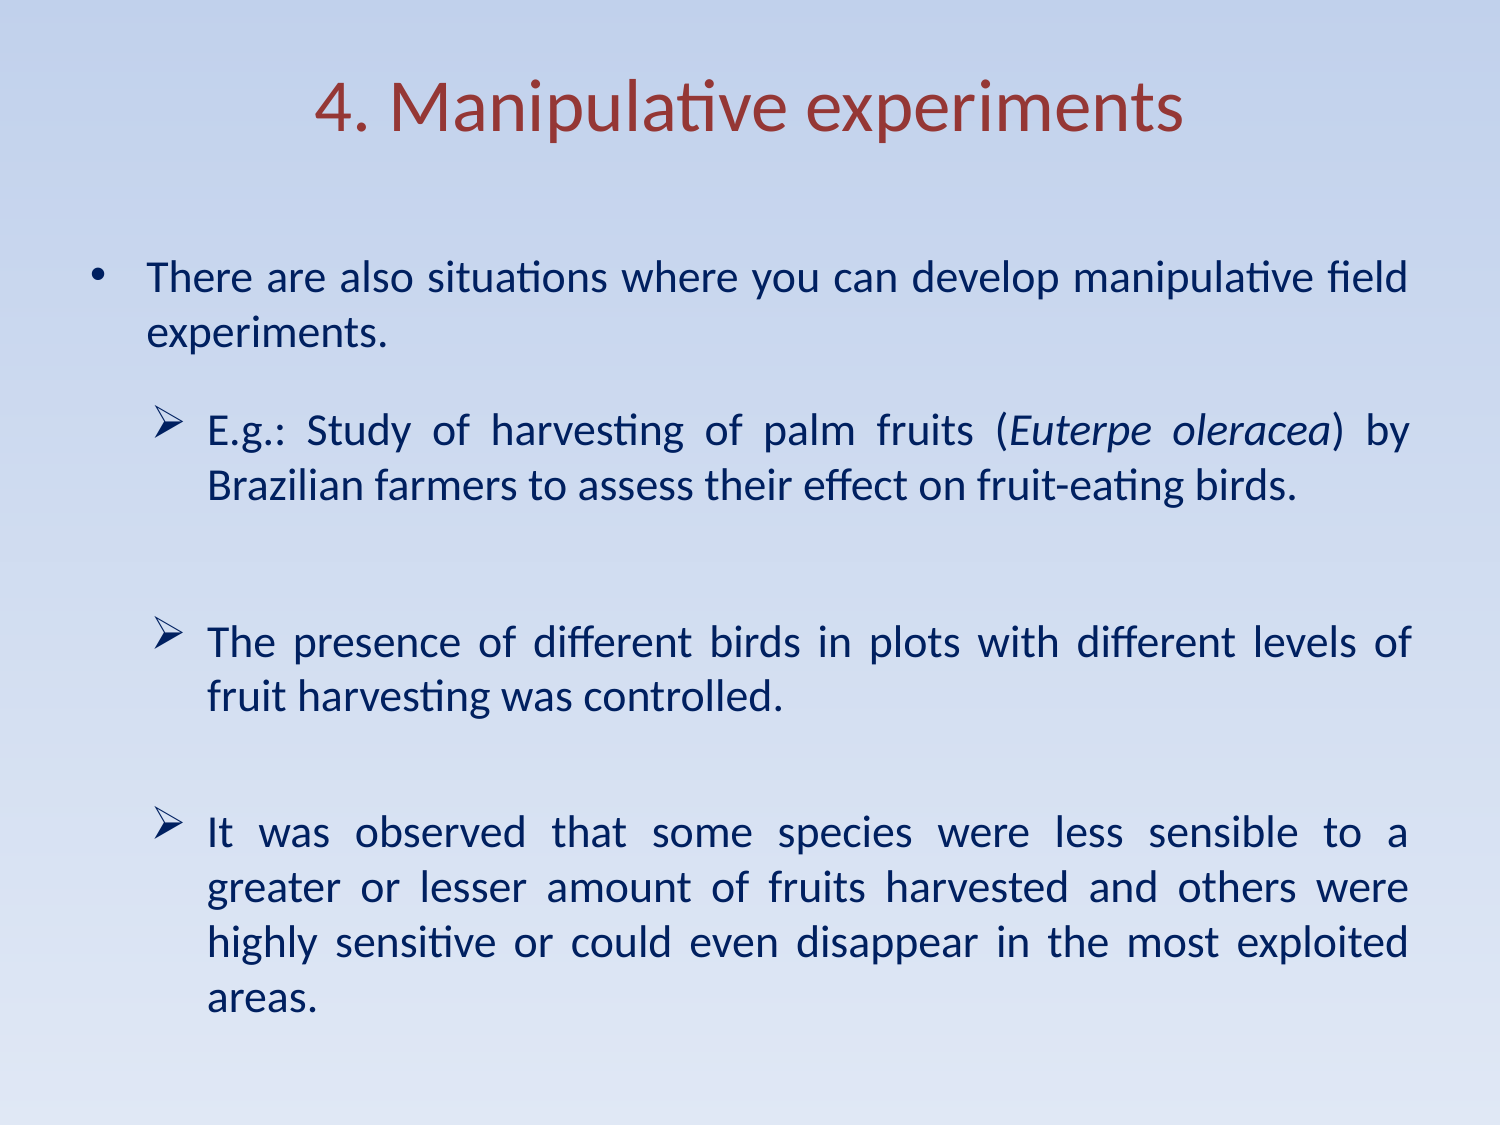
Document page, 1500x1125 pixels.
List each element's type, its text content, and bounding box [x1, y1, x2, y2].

text_box It was observed that some species were less sensible to a greater or lesser amount of fruits harvested and others were highly sensitive or could even disappear in the most exploited areas. [135, 794, 1425, 1029]
text_box The presence of different birds in plots with different levels of fruit harvesting was controlled. [135, 603, 1429, 754]
text_box E.g.: Study of harvesting of palm fruits (Euterpe oleracea) by Brazilian farmers to assess their effect on fruit-eating birds. [135, 392, 1425, 603]
list There are also situations where you can develop manipulative field experiments. [75, 238, 1425, 405]
title 4. Manipulative experiments [75, 19, 1425, 185]
